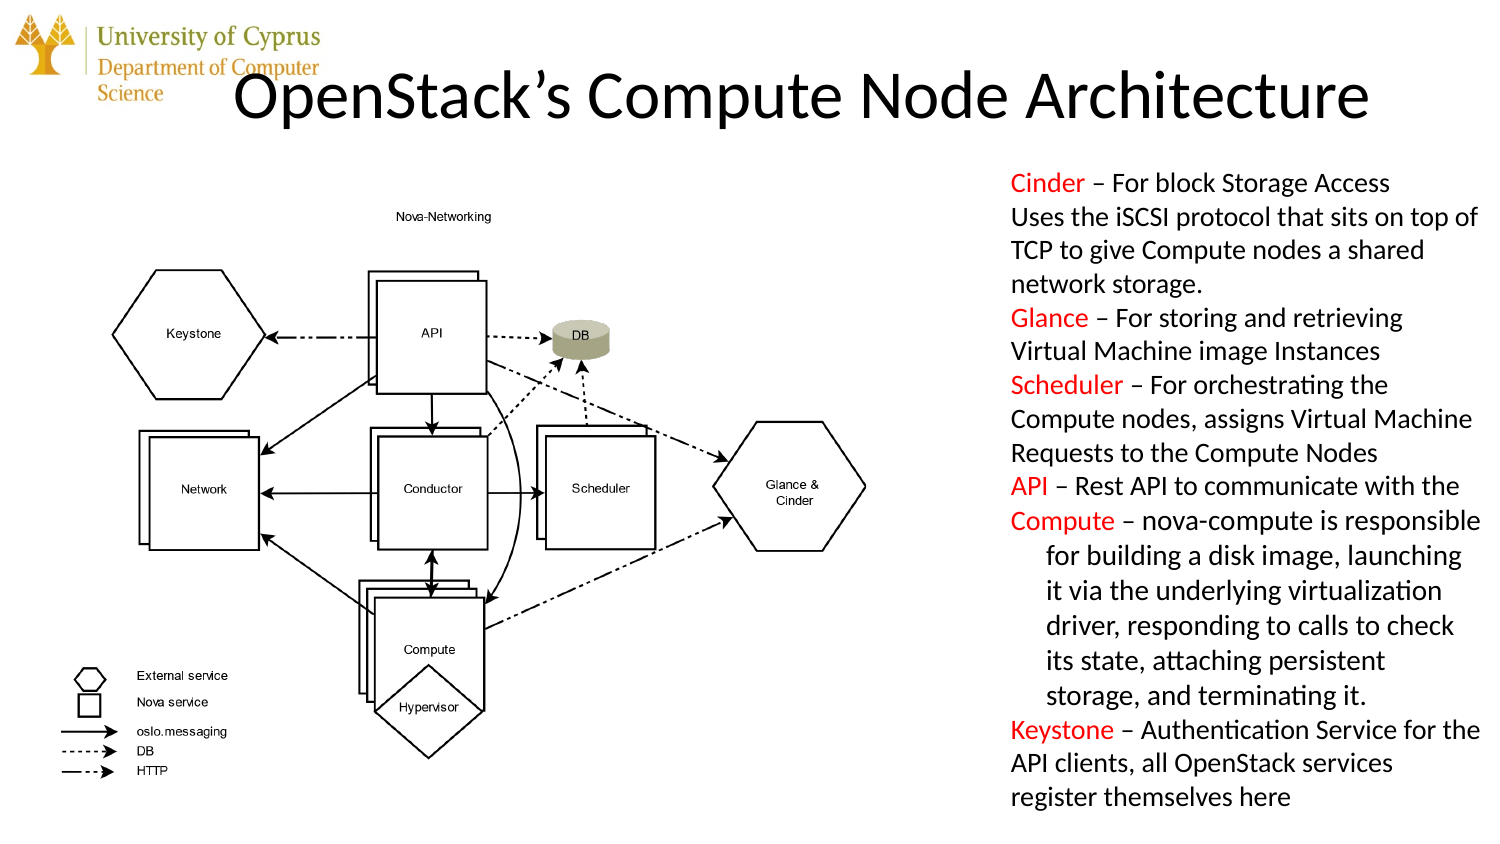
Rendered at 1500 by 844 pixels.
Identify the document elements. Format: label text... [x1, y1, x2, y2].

text_box Cinder – For block Storage Access Uses the iSCSI protocol that sits on top of TCP to give Compute nodes a shared network storage. Glance – For storing and retrieving Virtual Machine image Instances Scheduler – For orchestrating the Compute nodes, assigns Virtual Machine Requests to the Compute Nodes API – Rest API to communicate with the Compute – nova-compute is responsible for building a disk image, launching it via the underlying virtualization driver, responding to calls to check its state, attaching persistent storage, and terminating it. Keystone – Authentication Service for the API clients, all OpenStack services register themselves here [996, 156, 1500, 820]
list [59, 207, 867, 795]
title OpenStack’s Compute Node Architecture [127, 20, 1478, 161]
picture [0, 0, 340, 131]
